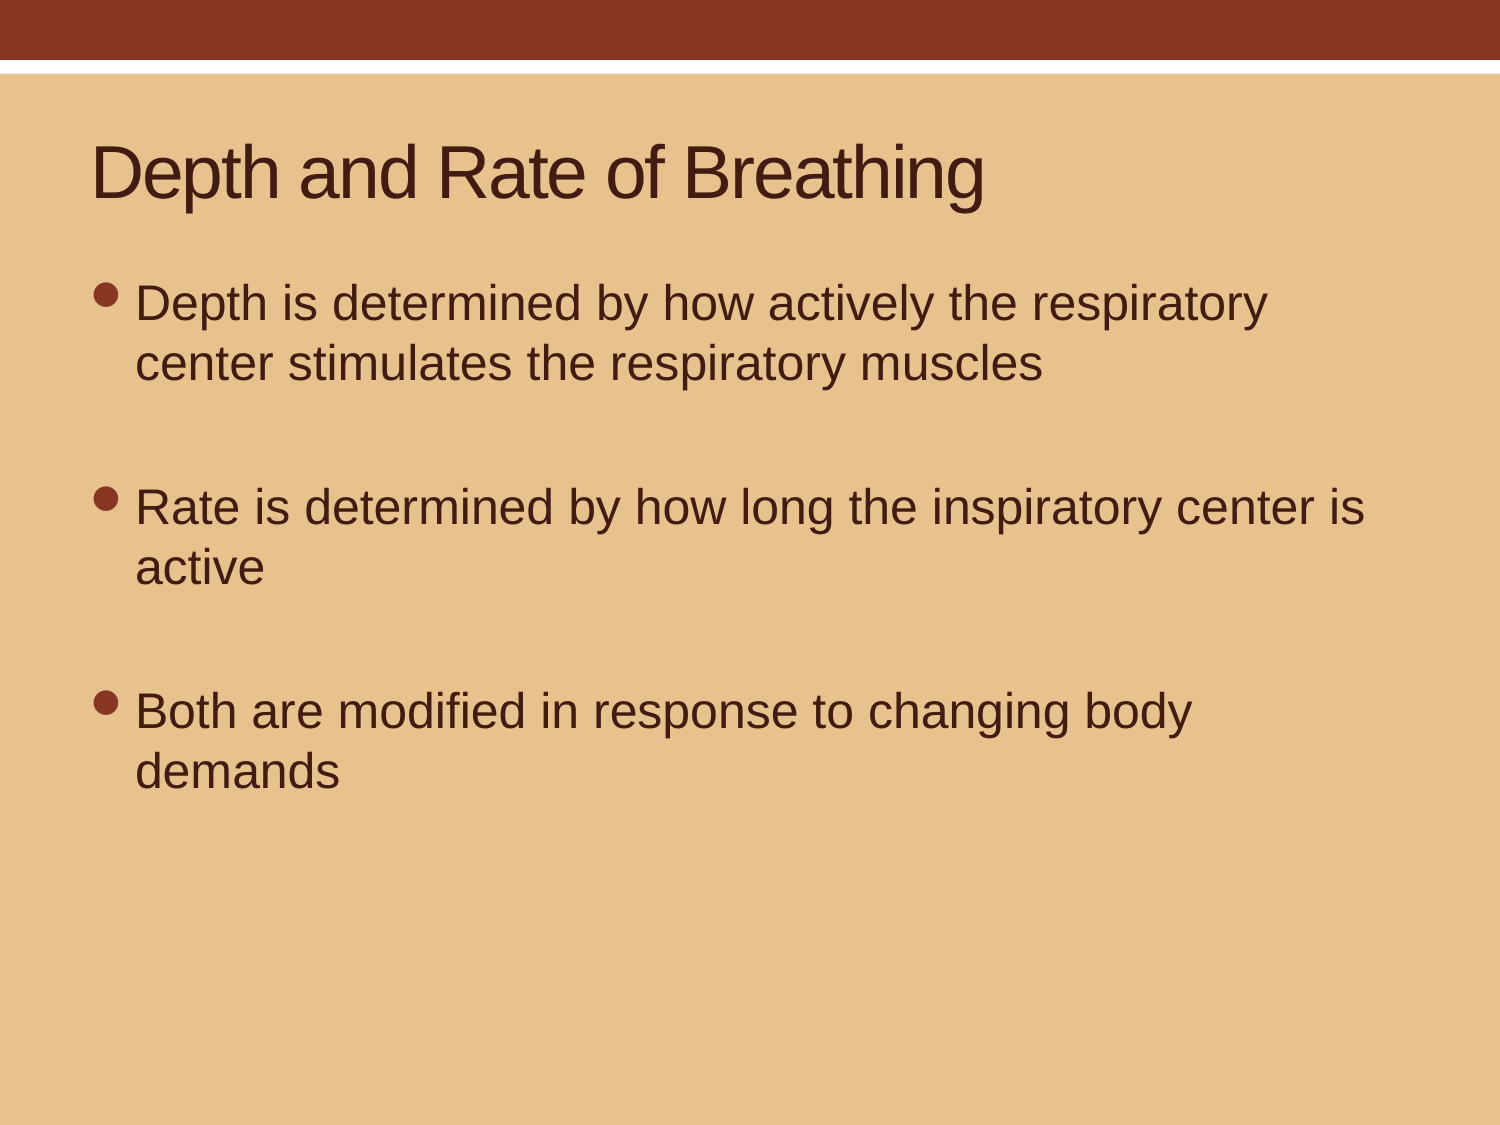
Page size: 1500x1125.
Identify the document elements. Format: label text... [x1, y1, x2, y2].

list Depth is determined by how actively the respiratory center stimulates the respiratory muscles Rate is determined by how long the inspiratory center is active Both are modified in response to changing body demands [75, 262, 1425, 1063]
title Depth and Rate of Breathing [75, 87, 1425, 250]
